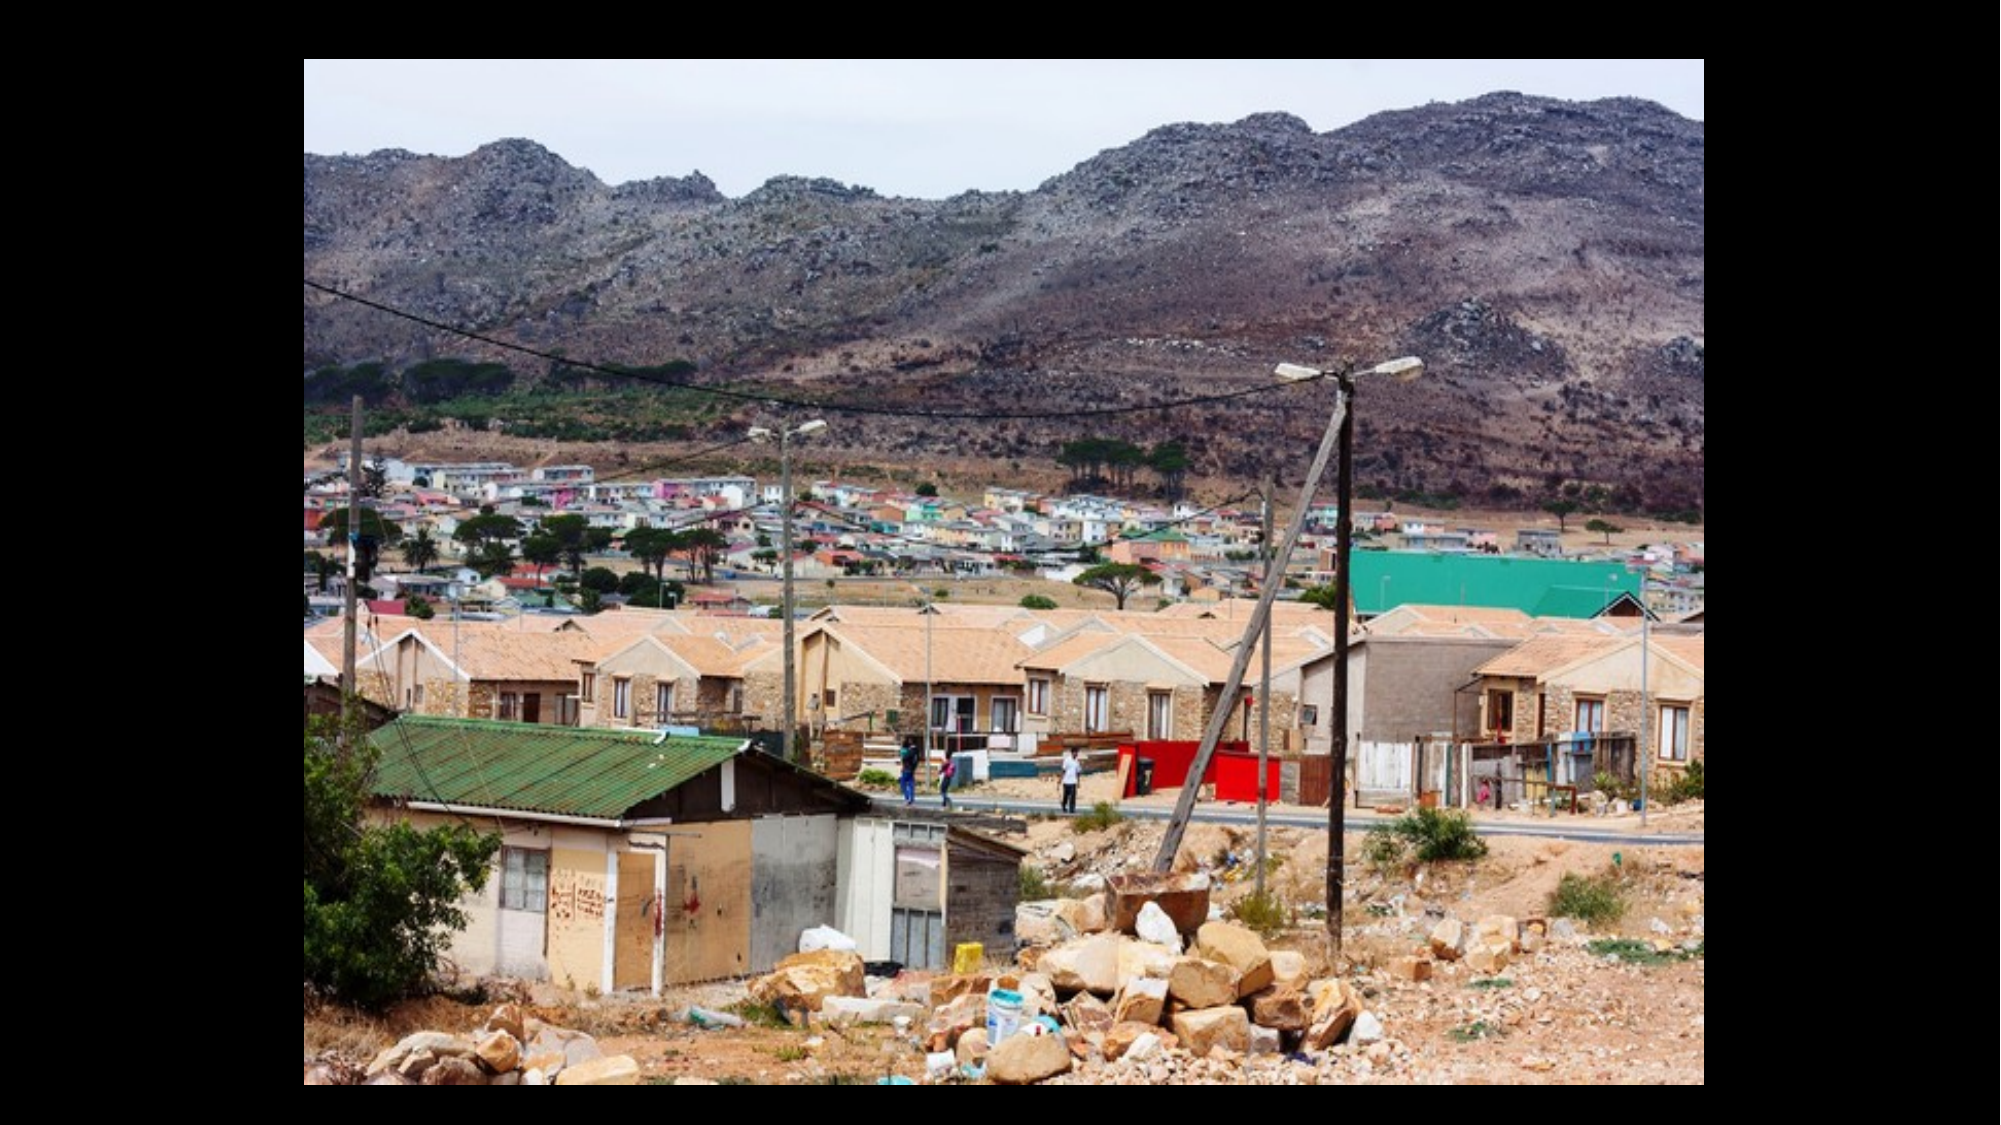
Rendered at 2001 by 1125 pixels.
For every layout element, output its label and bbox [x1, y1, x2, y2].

list [304, 59, 1704, 1085]
